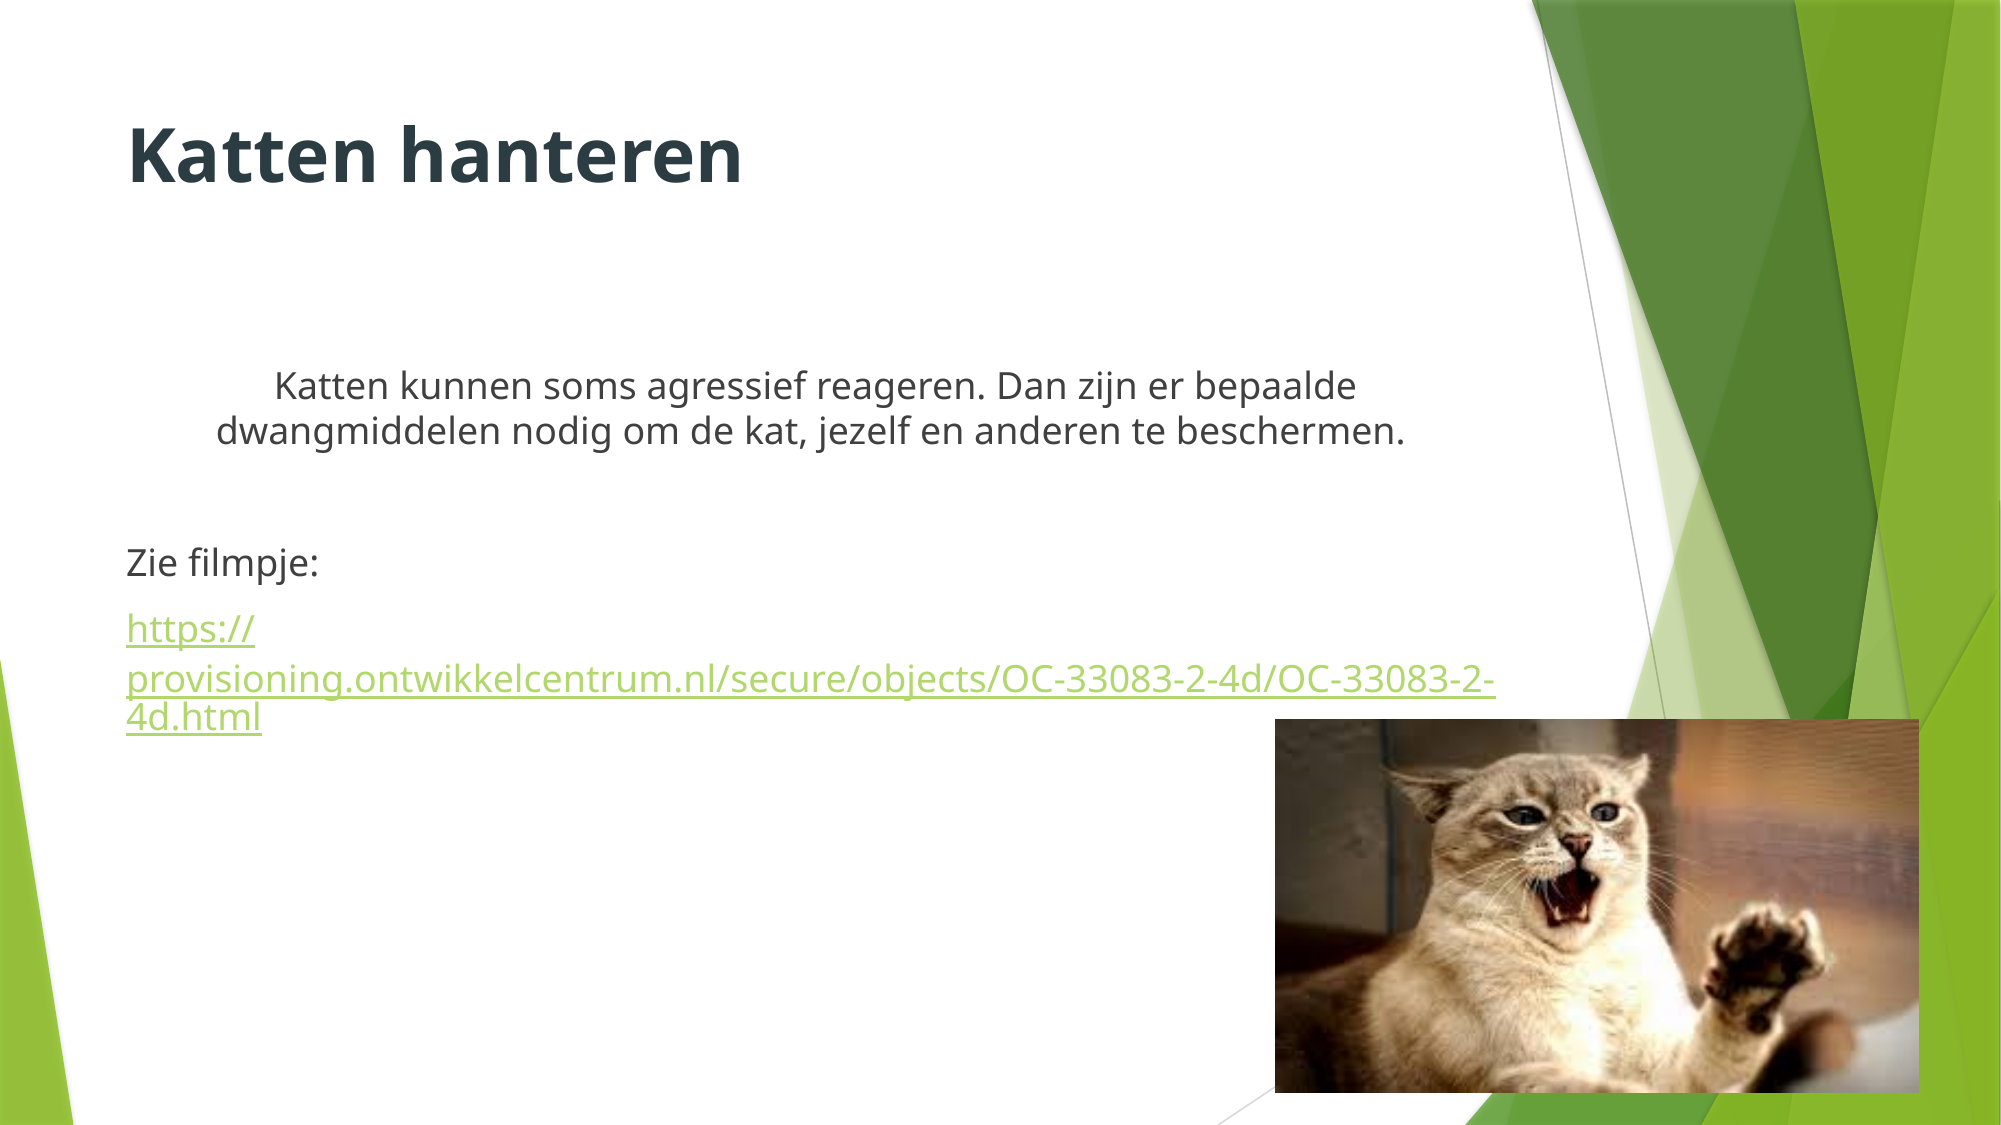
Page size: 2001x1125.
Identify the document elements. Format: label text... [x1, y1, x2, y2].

title Katten hanteren [111, 99, 1522, 317]
picture [1274, 719, 1920, 1094]
list Katten kunnen soms agressief reageren. Dan zijn er bepaalde dwangmiddelen nodig om de kat, jezelf en anderen te beschermen. Zie filmpje: https://provisioning.ontwikkelcentrum.nl/secure/objects/OC-33083-2-4d/OC-33083-2-4d.html [111, 354, 1522, 992]
